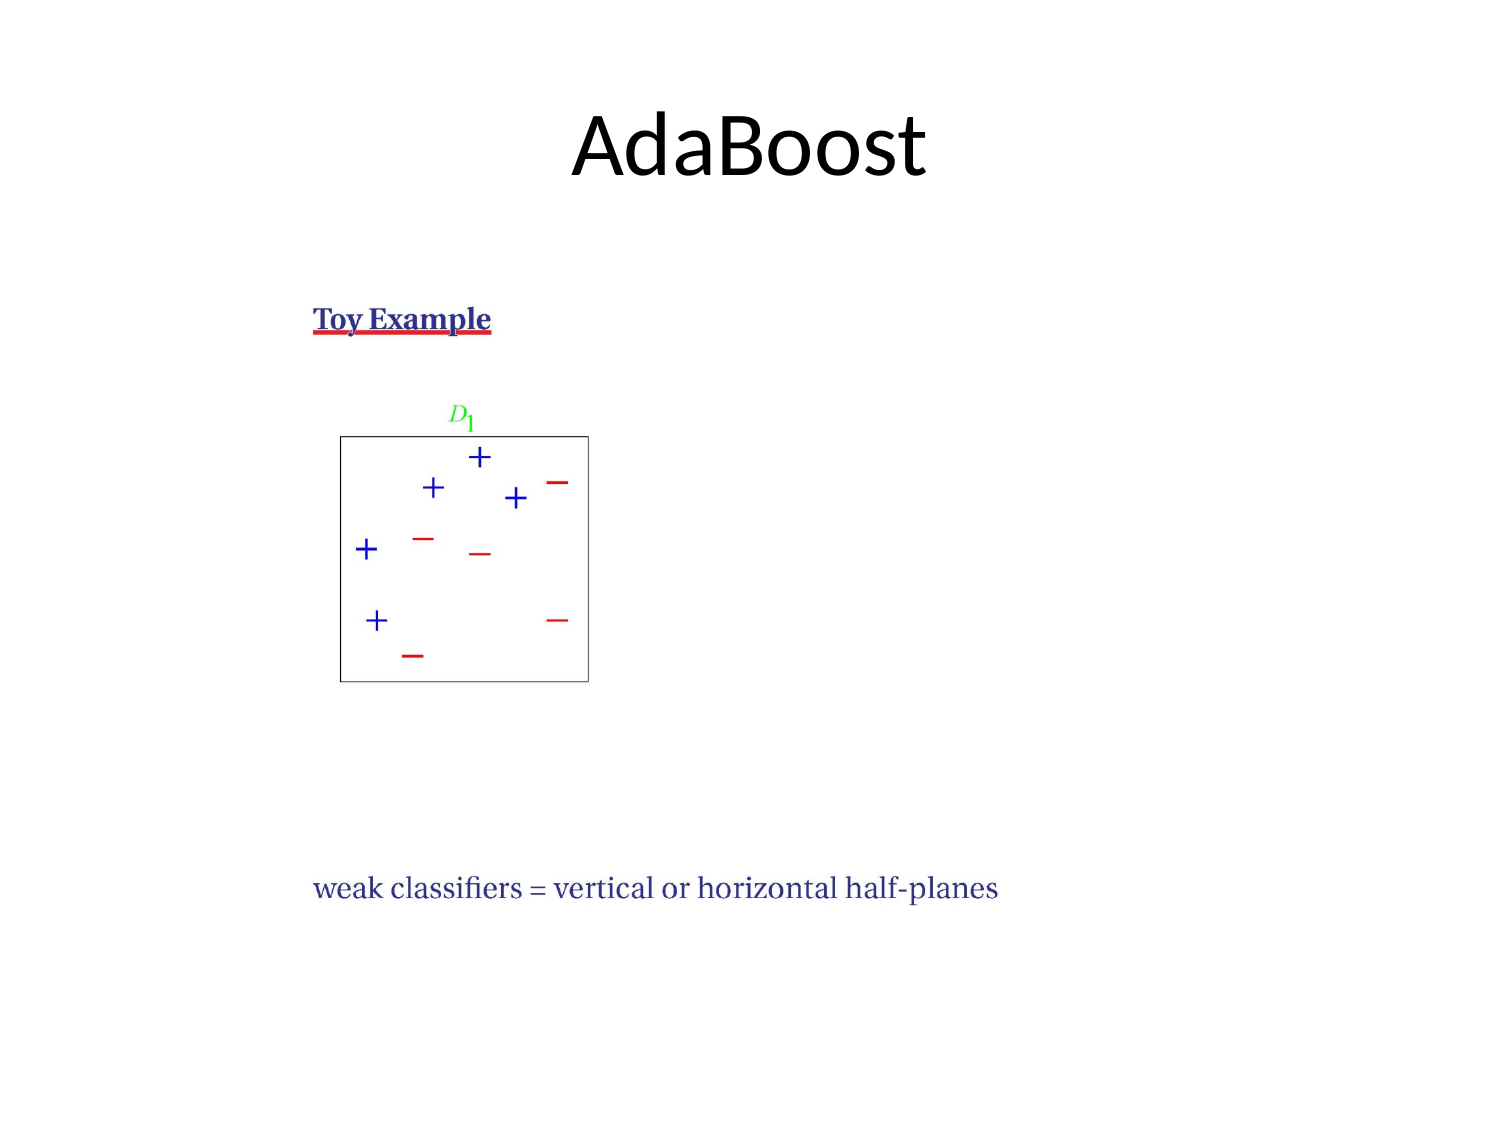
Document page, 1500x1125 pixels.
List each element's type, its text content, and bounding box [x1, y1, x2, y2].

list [269, 262, 1231, 1006]
title AdaBoost [75, 45, 1425, 233]
